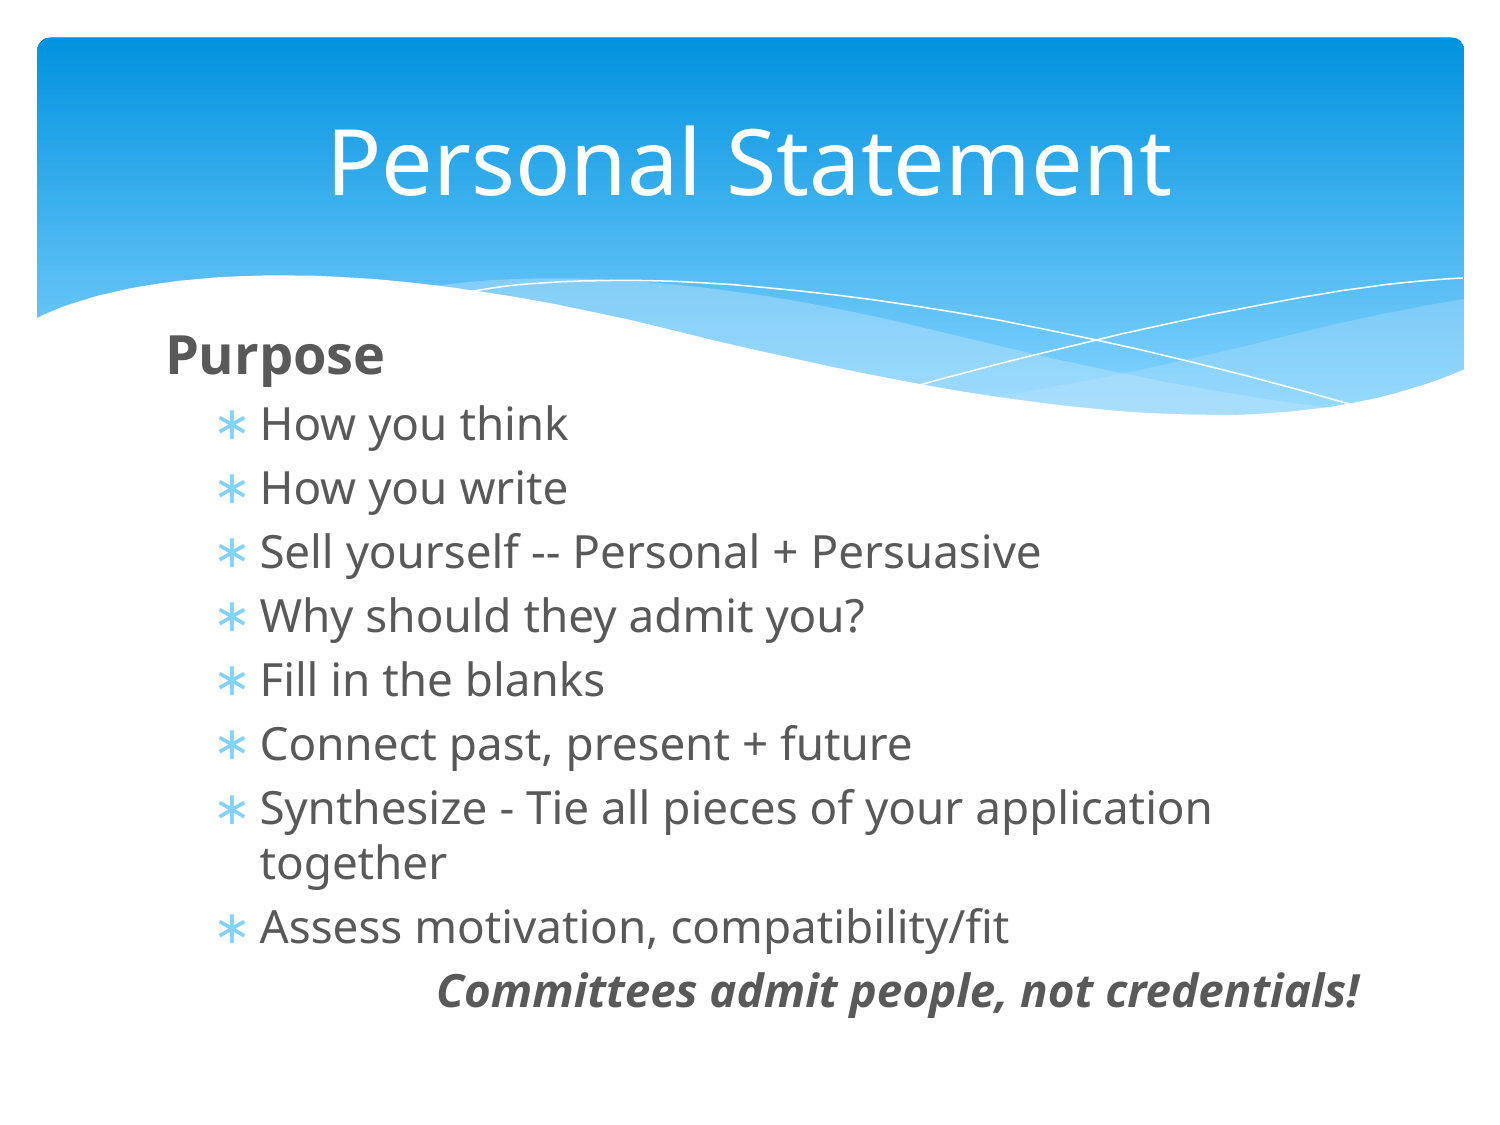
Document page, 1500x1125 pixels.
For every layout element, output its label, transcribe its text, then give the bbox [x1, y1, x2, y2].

list Purpose How you think How you write Sell yourself -- Personal + Persuasive Why should they admit you? Fill in the blanks Connect past, present + future Synthesize - Tie all pieces of your application together Assess motivation, compatibility/fit Committees admit people, not credentials! [150, 312, 1375, 1025]
title Personal Statement [75, 55, 1425, 261]
